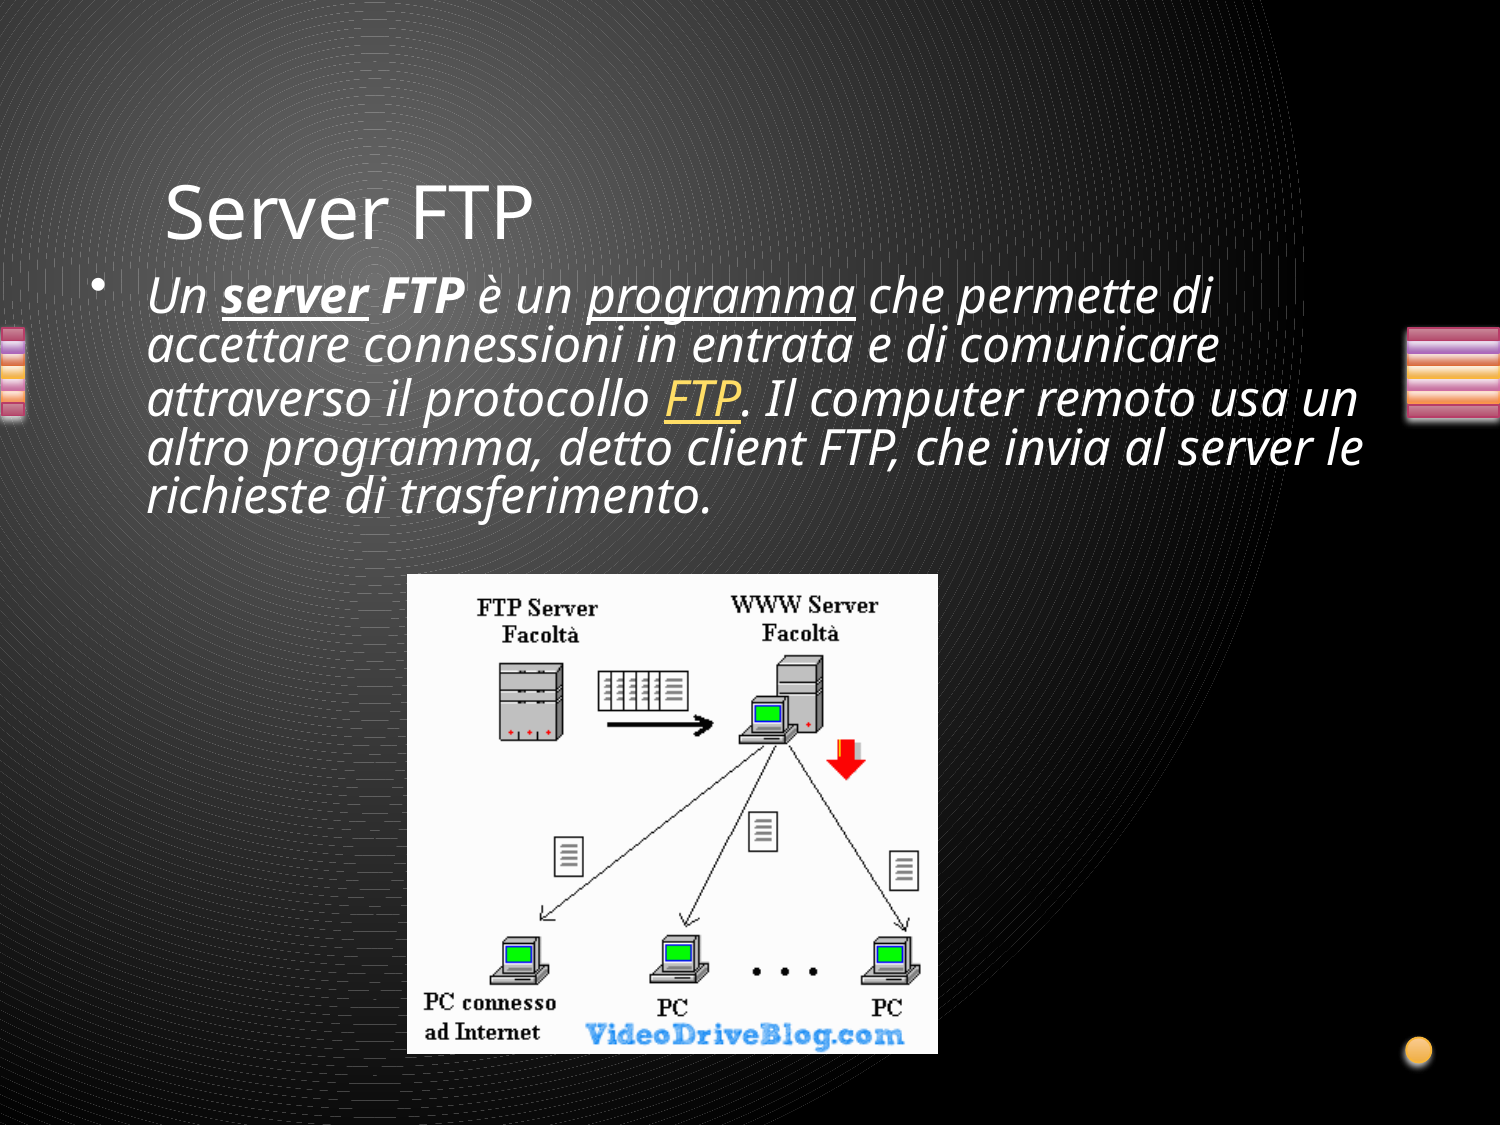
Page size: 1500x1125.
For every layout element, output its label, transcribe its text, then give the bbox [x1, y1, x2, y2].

list Un server FTP è un programma che permette di accettare connessioni in entrata e di comunicare attraverso il protocollo FTP. Il computer remoto usa un altro programma, detto client FTP, che invia al server le richieste di trasferimento. [75, 262, 1425, 539]
title Server FTP [150, 75, 1413, 262]
picture [407, 573, 938, 1055]
